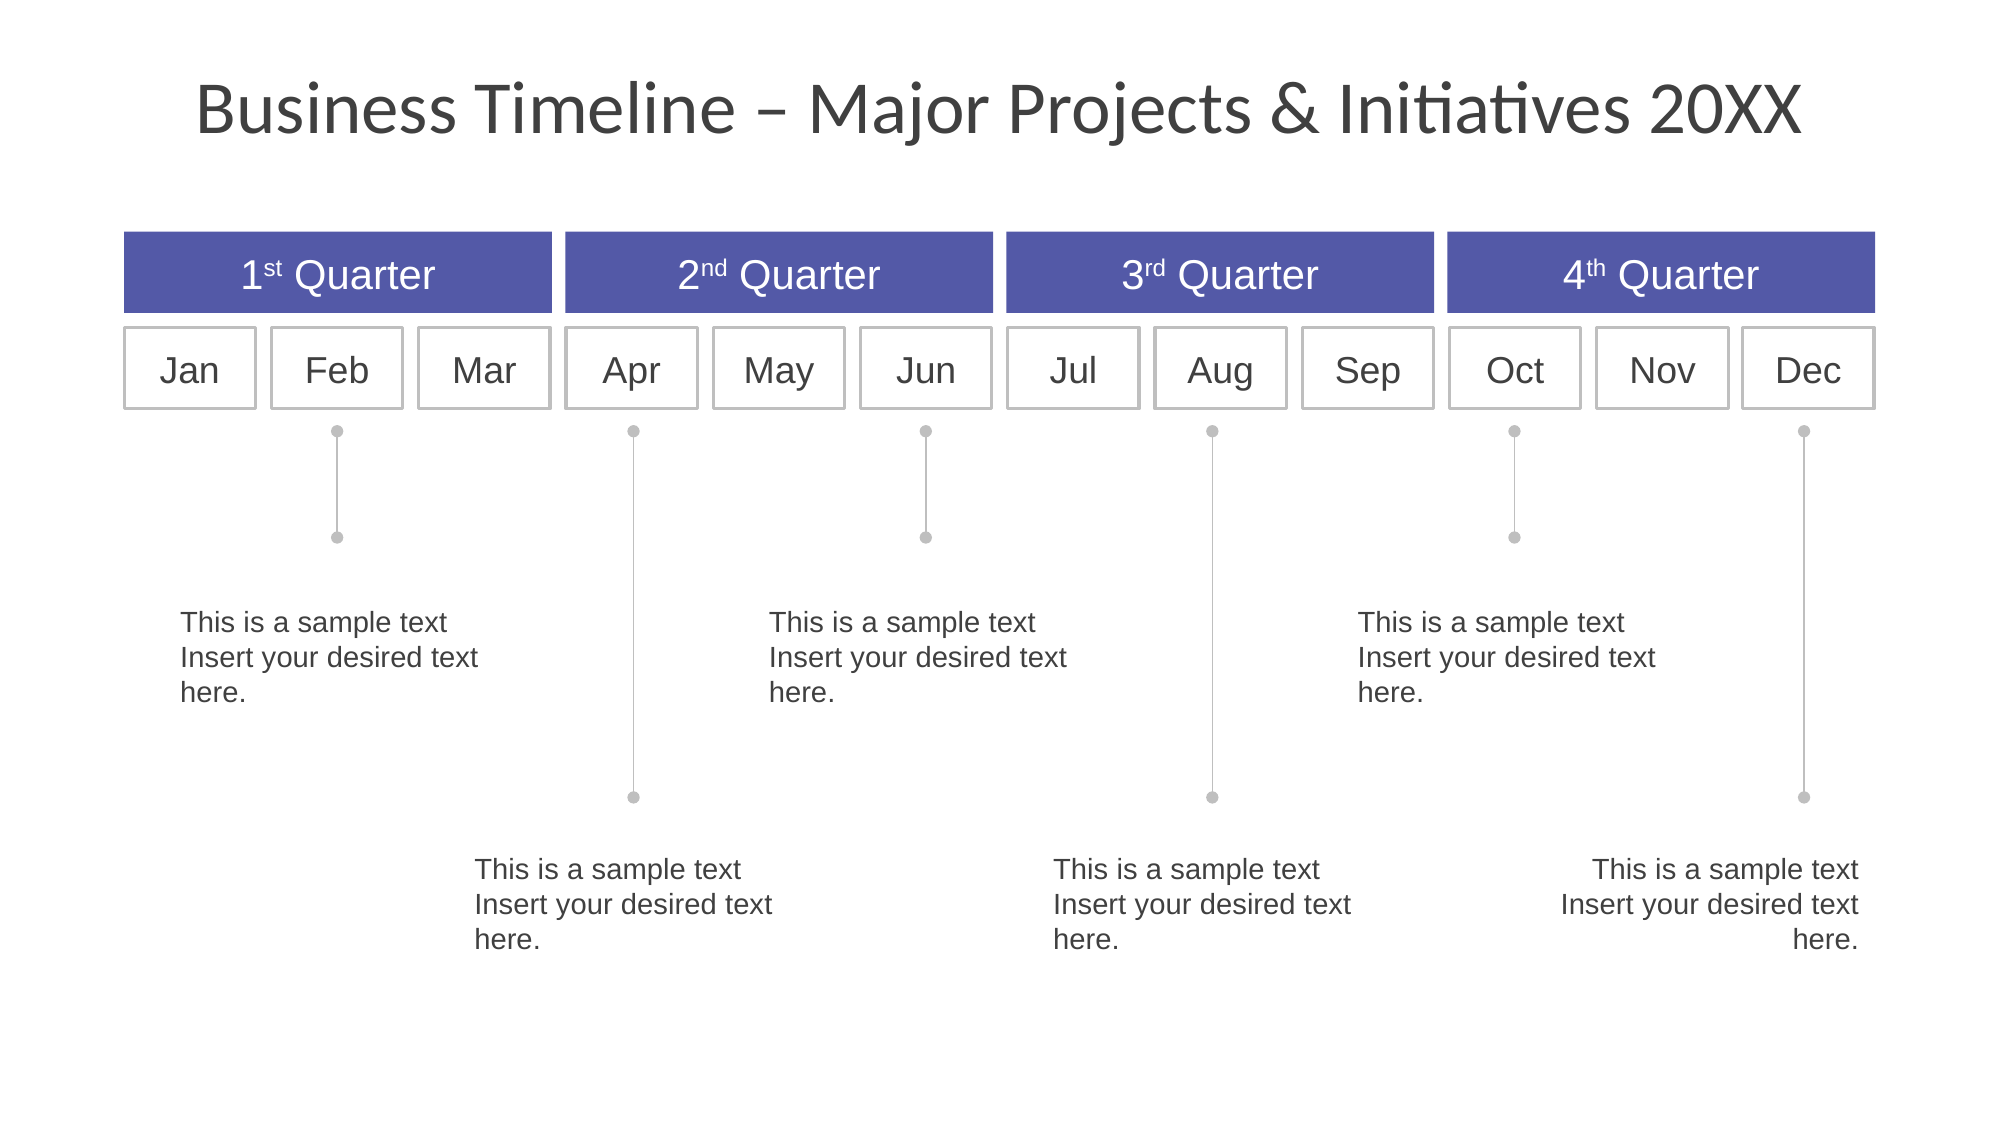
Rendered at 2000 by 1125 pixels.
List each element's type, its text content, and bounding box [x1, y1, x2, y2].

text_box Dec [1741, 325, 1876, 411]
text_box Jul [1006, 325, 1141, 411]
text_box Apr [564, 325, 699, 411]
text_box Jan [122, 325, 258, 411]
text_box Sep [1300, 325, 1436, 411]
text_box This is a sample text Insert your desired text here. [754, 596, 1097, 716]
text_box 4th Quarter [1445, 230, 1877, 315]
text_box 1st Quarter [122, 230, 554, 315]
text_box Oct [1448, 325, 1583, 411]
text_box Aug [1153, 325, 1288, 411]
text_box May [711, 325, 847, 411]
text_box This is a sample text Insert your desired text here. [165, 596, 508, 716]
text_box Jun [858, 325, 994, 411]
title Business Timeline – Major Projects & Initiatives 20XX [99, 45, 1900, 162]
text_box 3rd Quarter [1004, 230, 1436, 315]
text_box Mar [417, 325, 552, 411]
text_box This is a sample text Insert your desired text here. [1526, 842, 1874, 963]
text_box 2nd Quarter [563, 230, 995, 315]
text_box Nov [1595, 325, 1730, 411]
text_box This is a sample text Insert your desired text here. [459, 842, 807, 963]
text_box This is a sample text Insert your desired text here. [1038, 842, 1386, 963]
text_box Feb [269, 325, 405, 411]
text_box This is a sample text Insert your desired text here. [1342, 596, 1686, 716]
